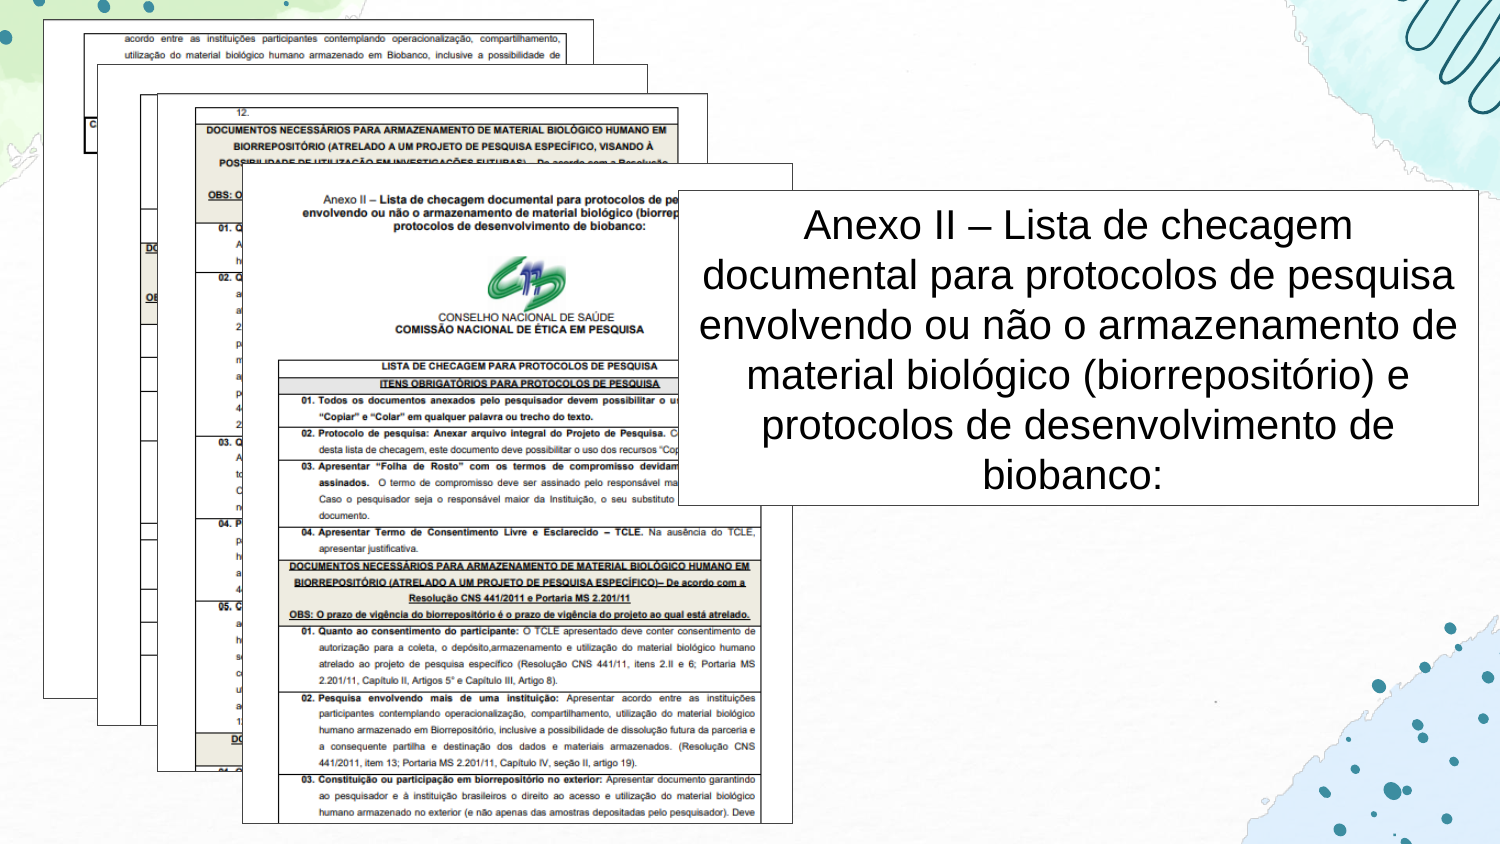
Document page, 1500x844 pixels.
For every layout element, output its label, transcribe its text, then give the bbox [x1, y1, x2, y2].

picture [1443, 0, 1500, 81]
picture [1268, 0, 1500, 273]
picture [1408, 0, 1456, 48]
text_box Anexo II – Lista de checagem documental para protocolos de pesquisa envolvendo ou não o armazenamento de material biológico (biorrepositório) e protocolos de desenvolvimento de biobanco: [796, 190, 1479, 506]
picture [0, 0, 1500, 844]
picture [1472, 62, 1500, 111]
